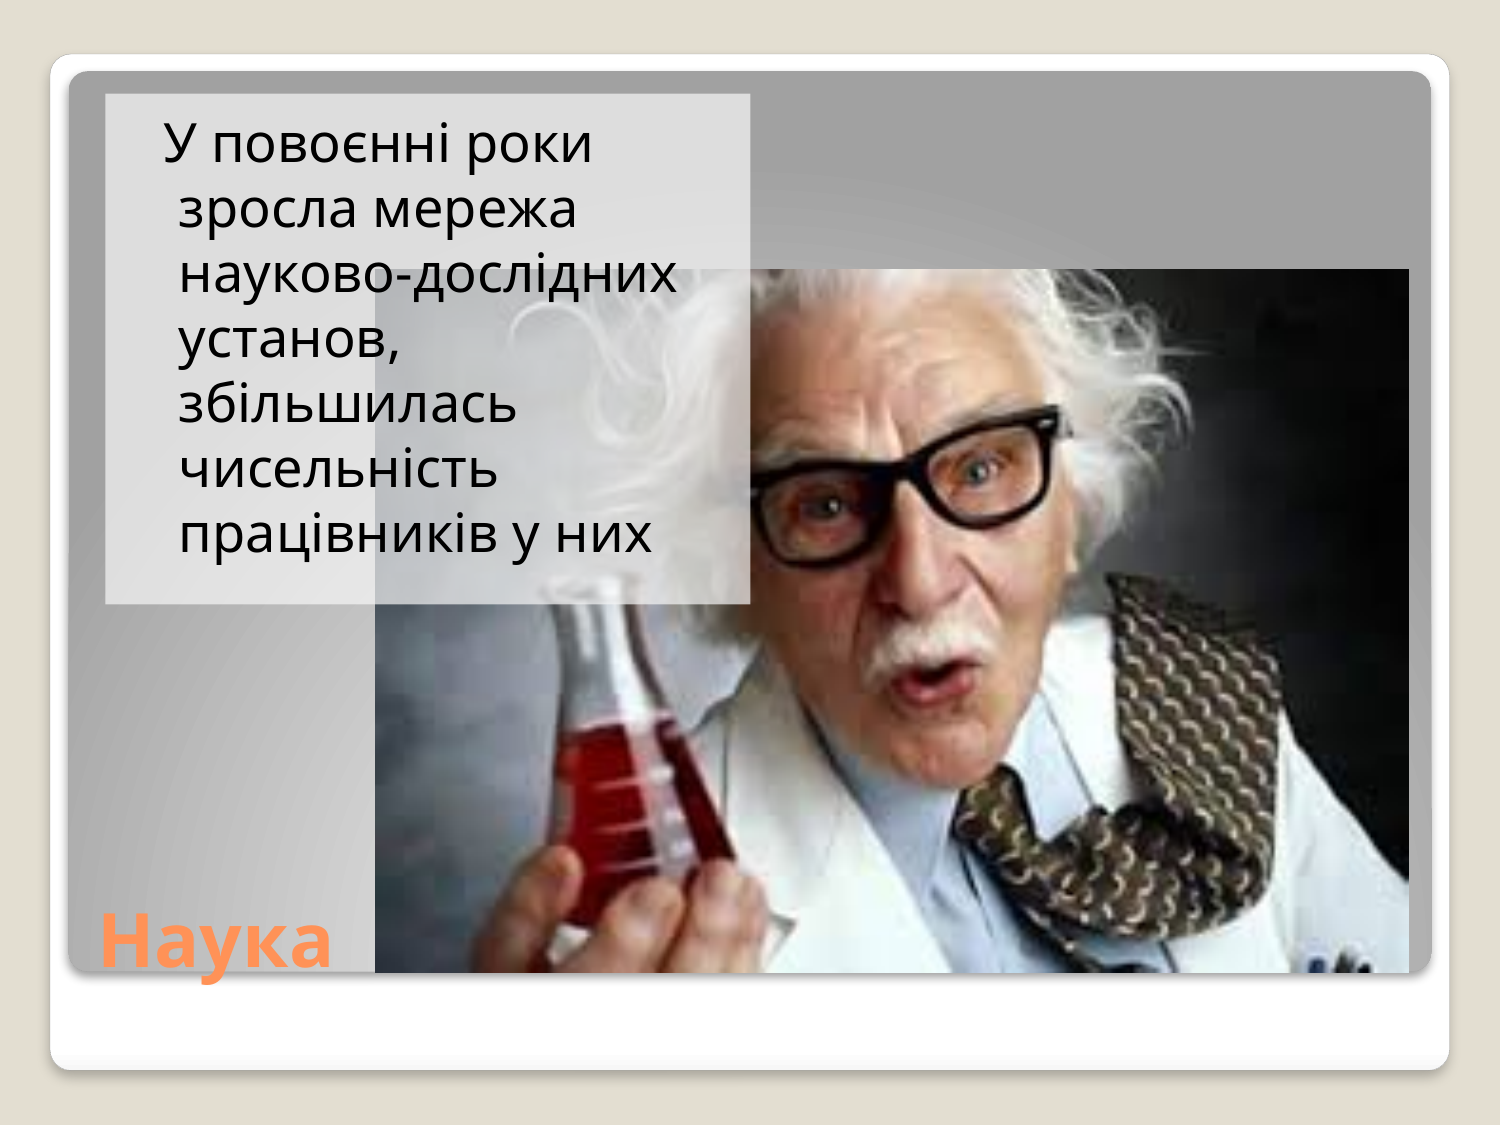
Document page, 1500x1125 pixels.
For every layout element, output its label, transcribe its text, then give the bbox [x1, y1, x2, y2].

list У повоєнні роки зросла мережа науково-дослідних установ, збільшилась чисельність працівників у них [105, 93, 751, 605]
title Наука [82, 817, 1425, 991]
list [374, 269, 1410, 973]
